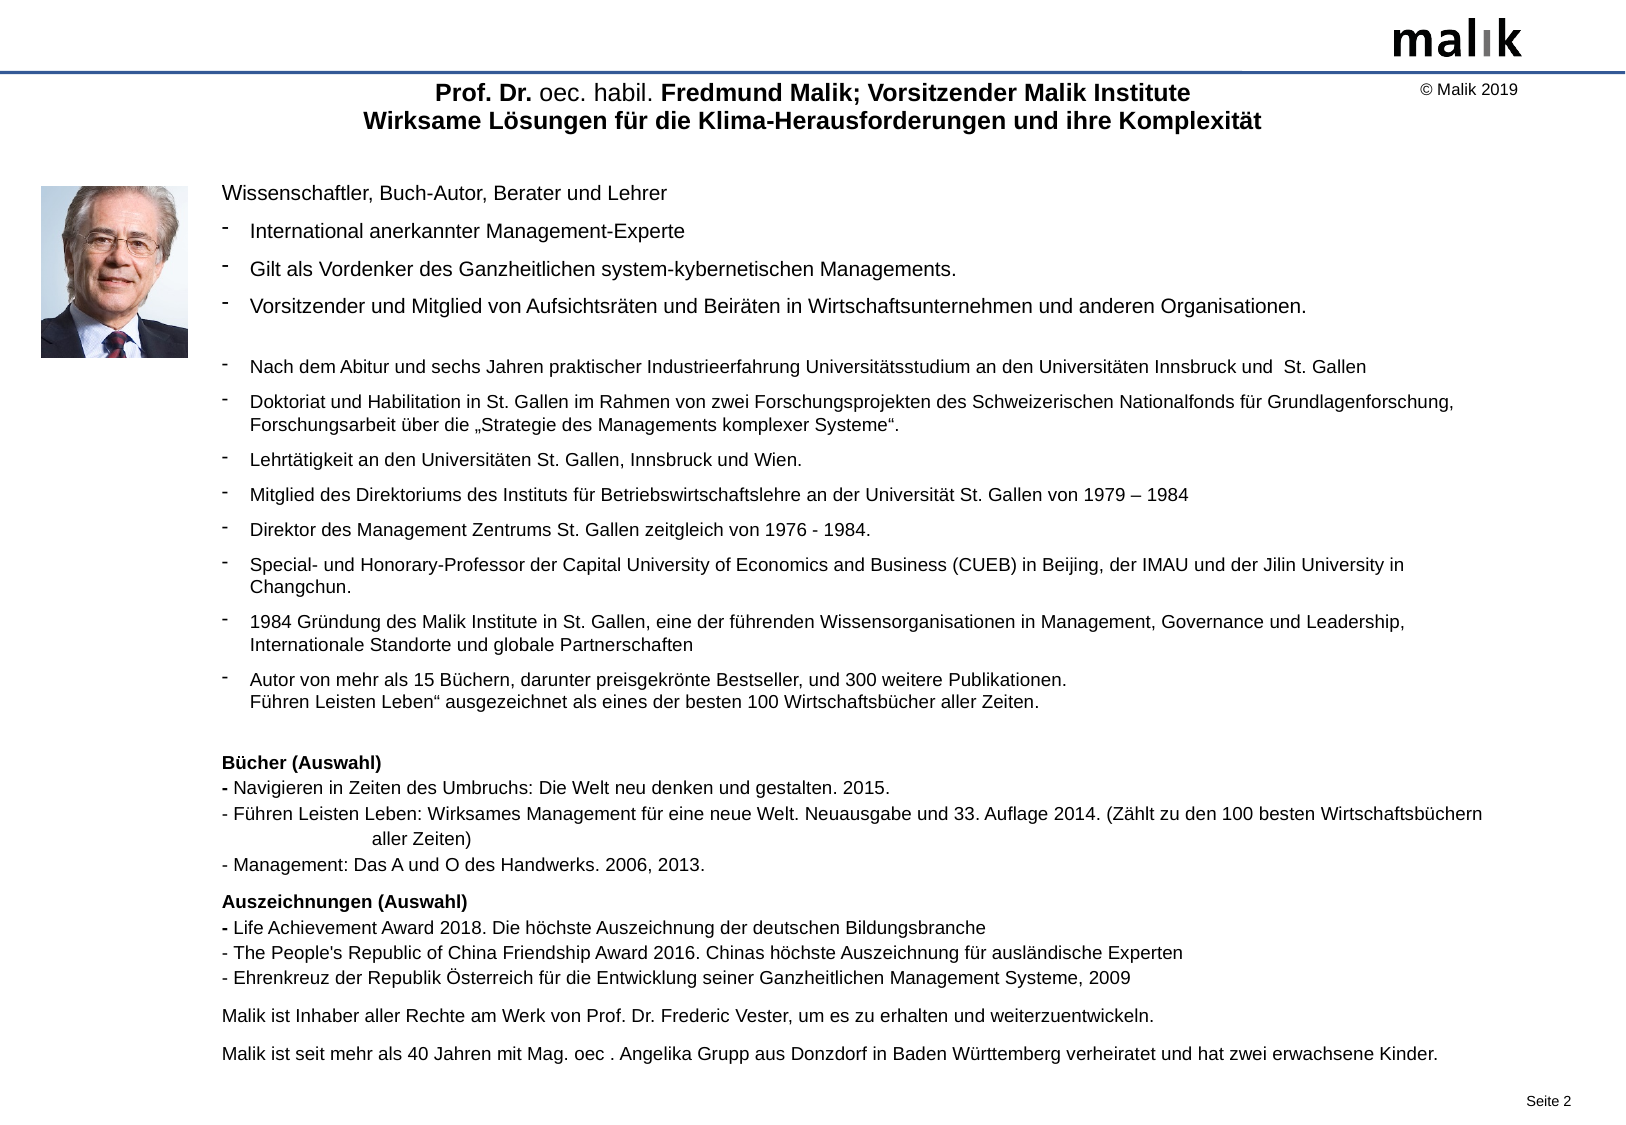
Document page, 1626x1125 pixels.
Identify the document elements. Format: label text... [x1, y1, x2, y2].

list Wissenschaftler, Buch-Autor, Berater und Lehrer International anerkannter Management-Experte Gilt als Vordenker des Ganzheitlichen system-kybernetischen Managements. Vorsitzender und Mitglied von Aufsichtsräten und Beiräten in Wirtschaftsunternehmen und anderen Organisationen. Nach dem Abitur und sechs Jahren praktischer Industrieerfahrung Universitätsstudium an den Universitäten Innsbruck und St. Gallen Doktoriat und Habilitation in St. Gallen im Rahmen von zwei Forschungsprojekten des Schweizerischen Nationalfonds für Grundlagenforschung, Forschungsarbeit über die „Strategie des Managements komplexer Systeme“. Lehrtätigkeit an den Universitäten St. Gallen, Innsbruck und Wien. Mitglied des Direktoriums des Instituts für Betriebswirtschaftslehre an der Universität St. Gallen von 1979 – 1984 Direktor des Management Zentrums St. Gallen zeitgleich von 1976 - 1984. Special- und Honorary-Professor der Capital University of Economics and Business (CUEB) in Beijing, der IMAU und der Jilin University in Changchun. 1984 Gründung des Malik Institute in St. Gallen, eine der führenden Wissensorganisationen in Management, Governance und Leadership, Internationale Standorte und globale Partnerschaften Autor von mehr als 15 Büchern, darunter preisgekrönte Bestseller, und 300 weitere Publikationen. Führen Leisten Leben“ ausgezeichnet als eines der besten 100 Wirtschaftsbücher aller Zeiten. Bücher (Auswahl) - Navigieren in Zeiten des Umbruchs: Die Welt neu denken und gestalten. 2015. - Führen Leisten Leben: Wirksames Management für eine neue Welt. Neuausgabe und 33. Auflage 2014. (Zählt zu den 100 besten Wirtschaftsbüchern aller Zeiten) - Management: Das A und O des Handwerks. 2006, 2013. Auszeichnungen (Auswahl) - Life Achievement Award 2018. Die höchste Auszeichnung der deutschen Bildungsbranche - The People's Republic of China Friendship Award 2016. Chinas höchste Auszeichnung für ausländische Experten - Ehrenkreuz der Republik Österreich für die Entwicklung seiner Ganzheitlichen Management Systeme, 2009 Malik ist Inhaber aller Rechte am Werk von Prof. Dr. Frederic Vester, um es zu erhalten und weiterzuentwickeln. Malik ist seit mehr als 40 Jahren mit Mag. oec . Angelika Grupp aus Donzdorf in Baden Württemberg verheiratet und hat zwei erwachsene Kinder. [221, 180, 1506, 1079]
picture [41, 185, 188, 358]
title Prof. Dr. oec. habil. Fredmund Malik; Vorsitzender Malik Institute Wirksame Lösungen für die Klima-Herausforderungen und ihre Komplexität [104, 78, 1523, 180]
picture [1394, 18, 1522, 57]
